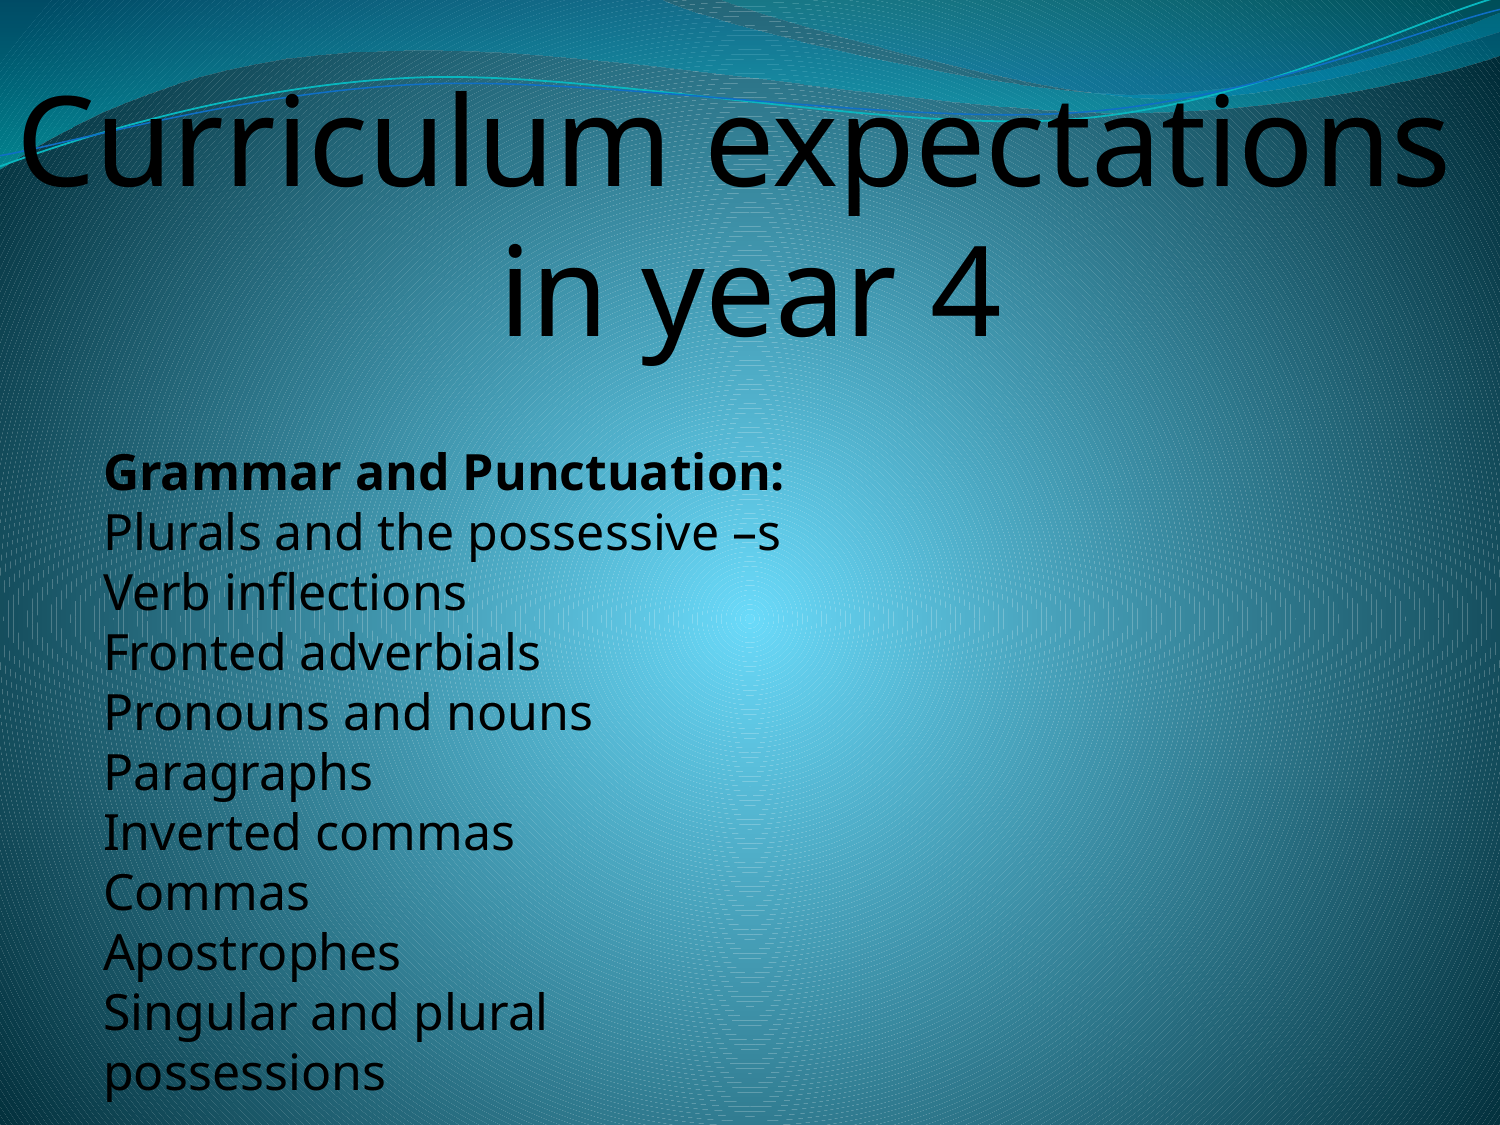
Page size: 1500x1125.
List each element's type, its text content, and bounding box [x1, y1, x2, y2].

text_box Curriculum expectations in year 4 [1, 53, 1500, 369]
text_box Grammar and Punctuation: Plurals and the possessive –s Verb inflections Fronted adverbials Pronouns and nouns Paragraphs Inverted commas Commas Apostrophes Singular and plural possessions [88, 372, 839, 1108]
